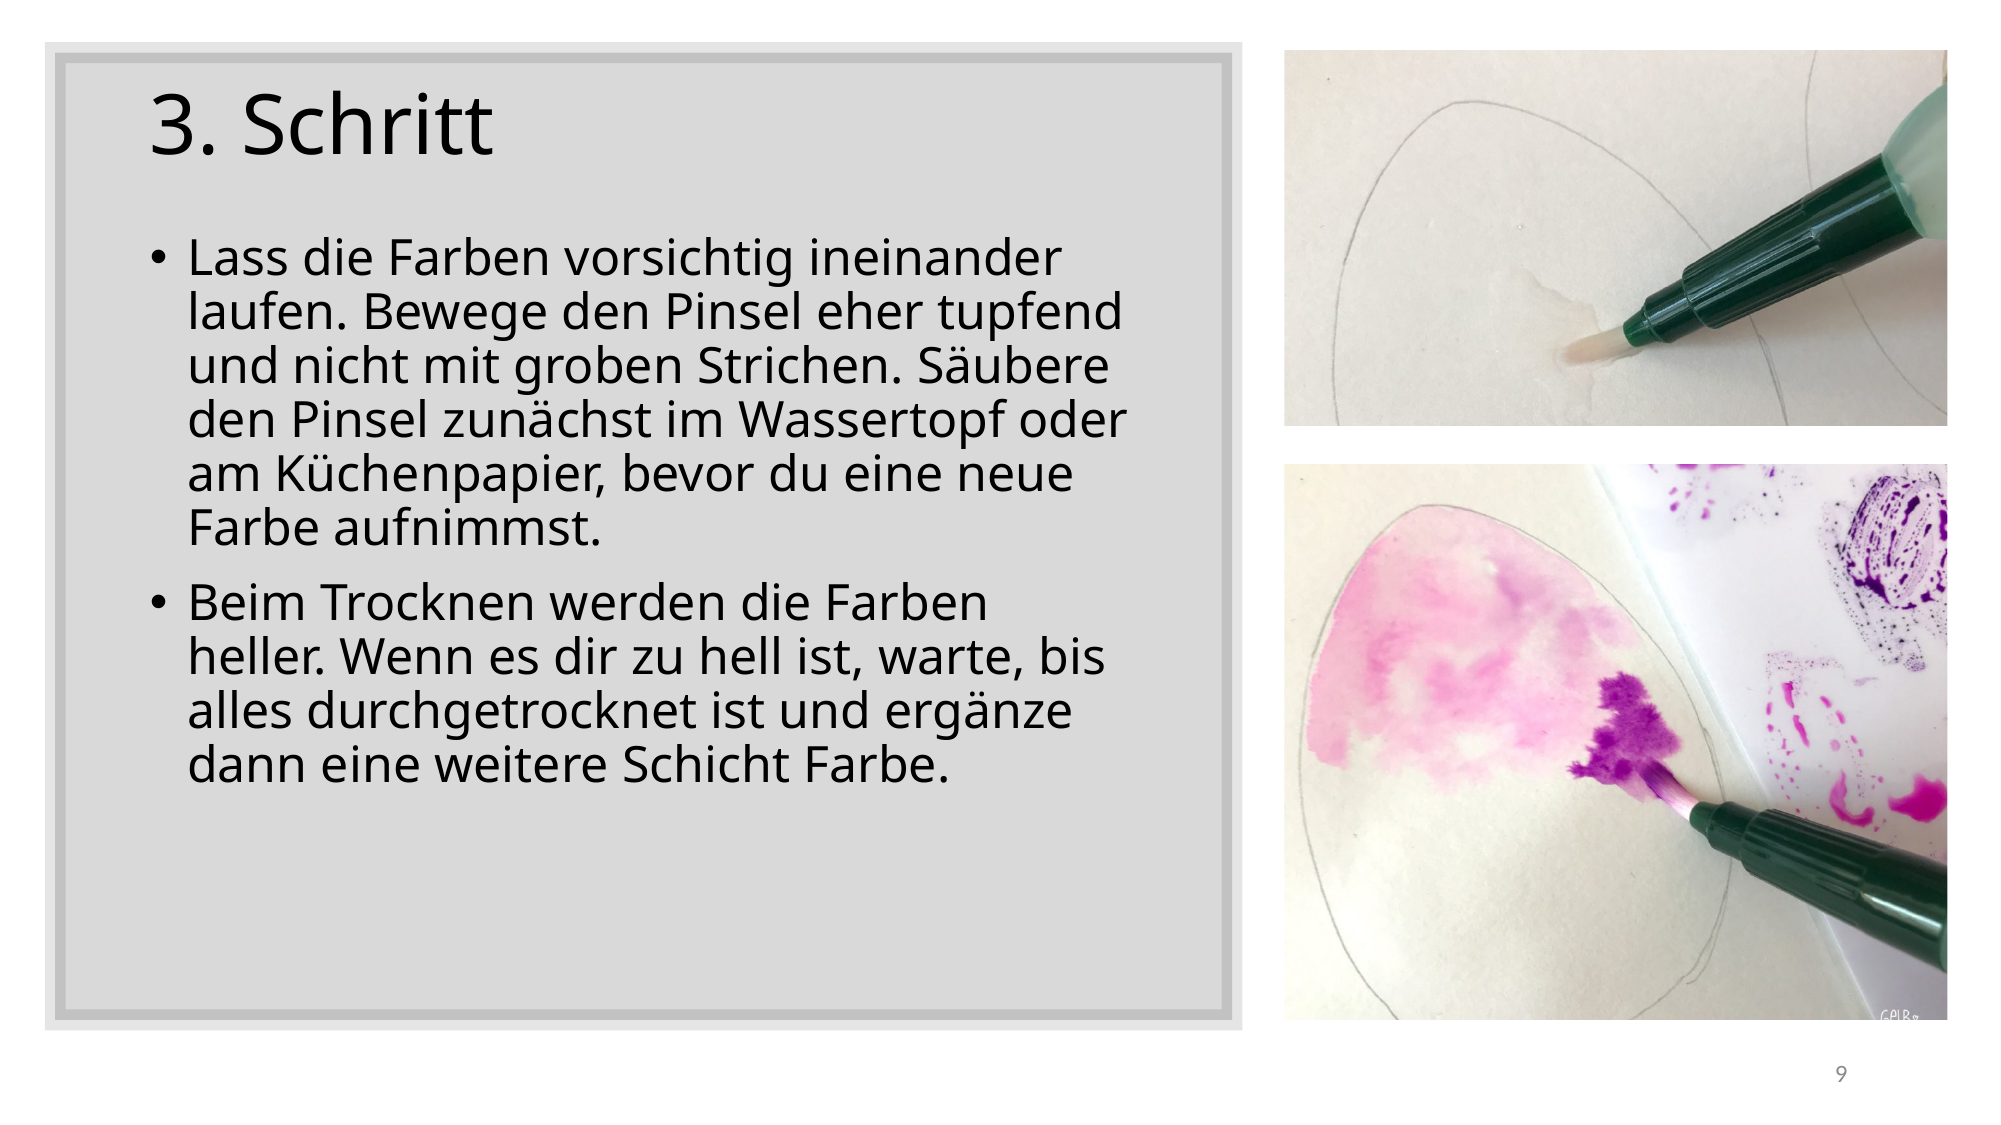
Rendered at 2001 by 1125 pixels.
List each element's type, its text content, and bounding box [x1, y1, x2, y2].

text_box [54, 52, 1233, 1021]
list Lass die Farben vorsichtig ineinander laufen. Bewege den Pinsel eher tupfend und nicht mit groben Strichen. Säubere den Pinsel zunächst im Wassertopf oder am Küchenpapier, bevor du eine neue Farbe aufnimmst. Beim Trocknen werden die Farben heller. Wenn es dir zu hell ist, warte, bis alles durchgetrocknet ist und ergänze dann eine weitere Schicht Farbe. [134, 224, 1153, 943]
picture [1284, 463, 1948, 1020]
slide_number 9 [1412, 1042, 1863, 1103]
title 3. Schritt [134, 17, 1153, 224]
picture [1284, 50, 1948, 426]
